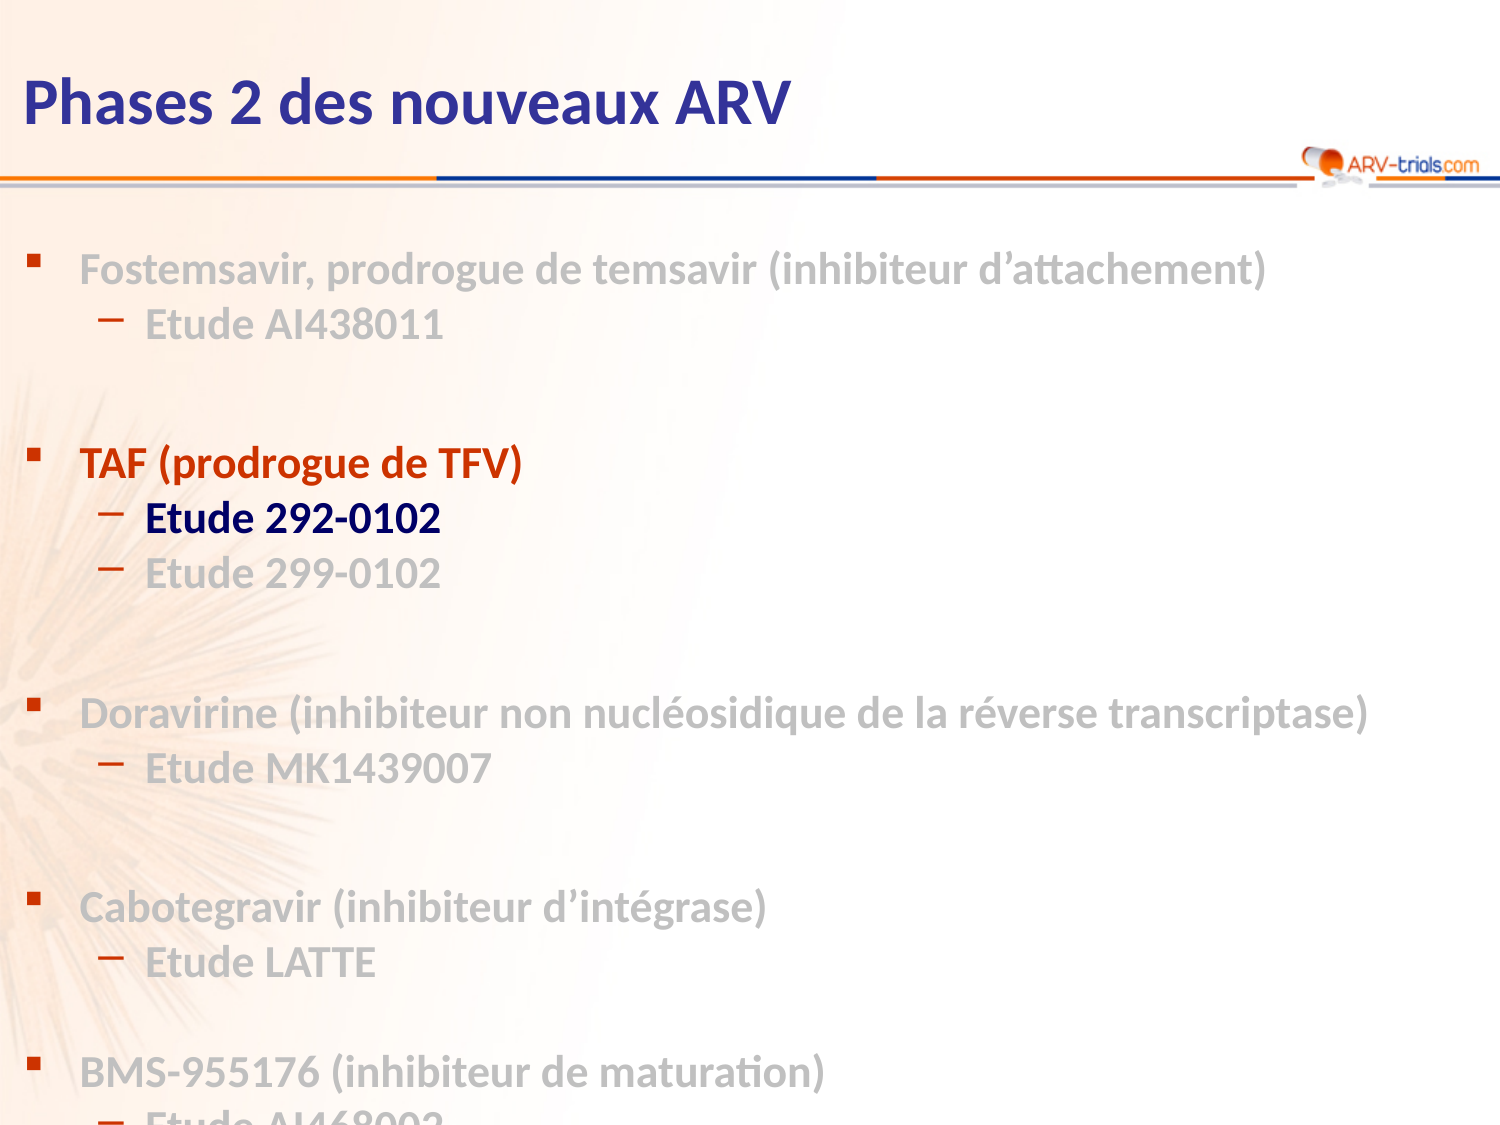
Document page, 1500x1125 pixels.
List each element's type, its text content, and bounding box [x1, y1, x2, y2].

picture [0, 0, 1500, 1125]
title Phases 2 des nouveaux ARV [8, 6, 1353, 190]
list Fostemsavir, prodrogue de temsavir (inhibiteur d’attachement) Etude AI438011 TAF (prodrogue de TFV) Etude 292-0102 Etude 299-0102 Doravirine (inhibiteur non nucléosidique de la réverse transcriptase) Etude MK1439007 Cabotegravir (inhibiteur d’intégrase) Etude LATTE BMS-955176 (inhibiteur de maturation) Etude AI468002 [8, 230, 1489, 1102]
